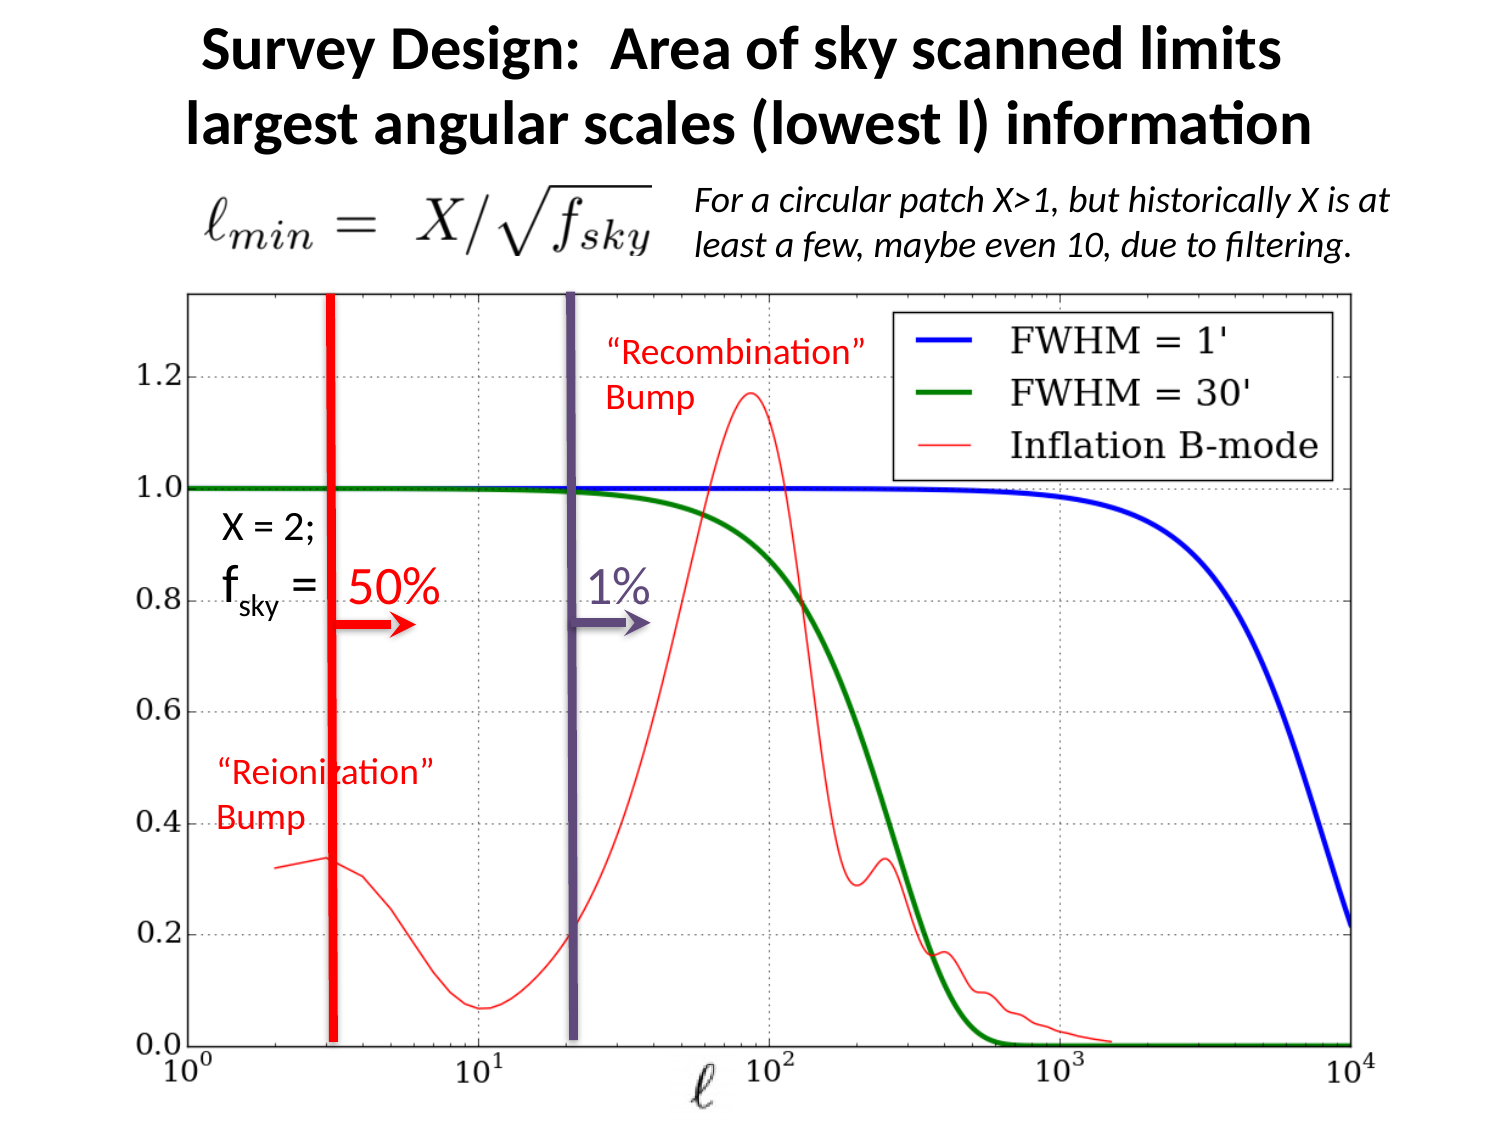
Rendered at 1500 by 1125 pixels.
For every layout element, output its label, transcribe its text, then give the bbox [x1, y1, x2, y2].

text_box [570, 628, 574, 1041]
picture [0, 270, 1500, 1120]
text_box For a circular patch X>1, but historically X is at least a few, maybe even 10, due to filtering. [679, 167, 1427, 269]
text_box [330, 293, 334, 1043]
text_box Survey Design: Area of sky scanned limits largest angular scales (lowest l) information [0, 0, 1500, 165]
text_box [570, 291, 574, 622]
picture [203, 184, 653, 256]
